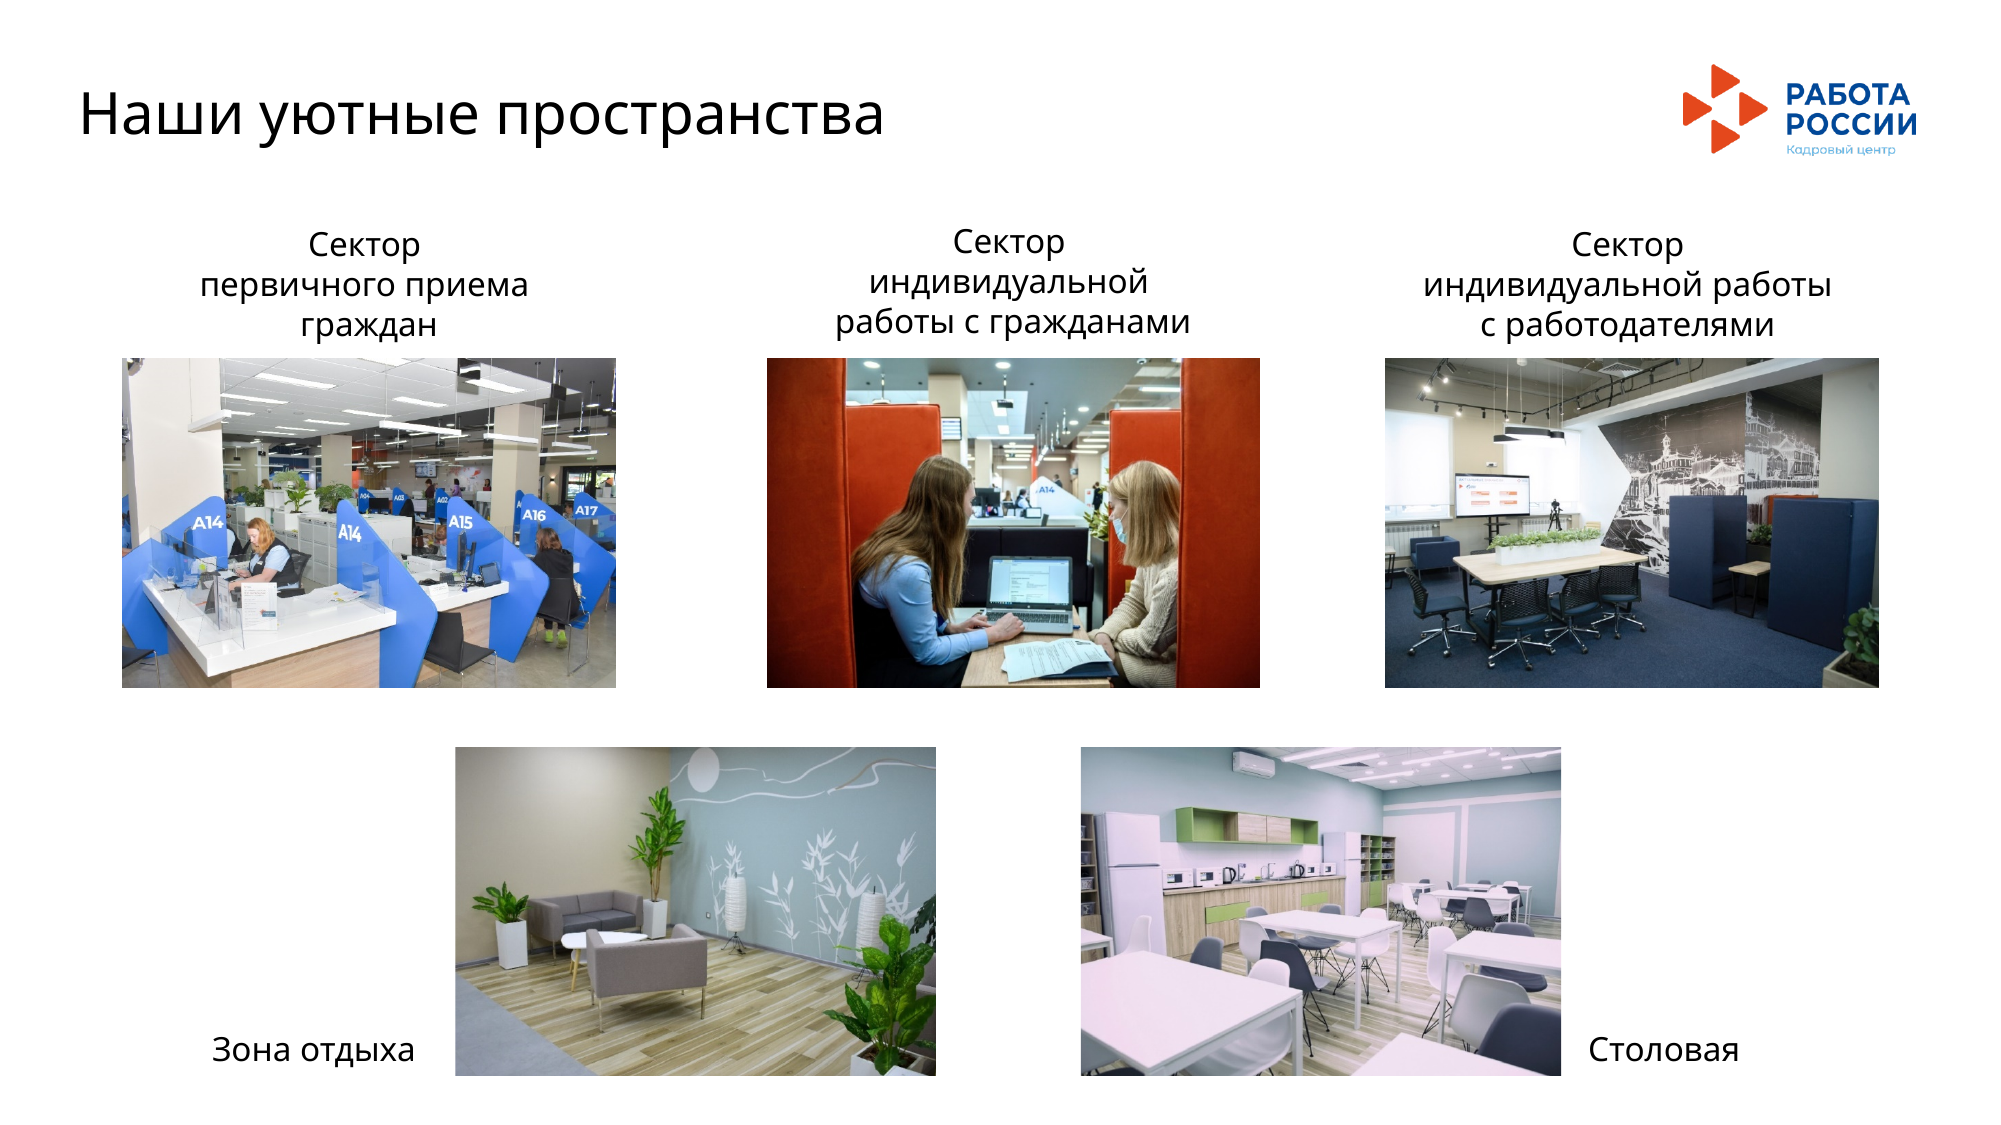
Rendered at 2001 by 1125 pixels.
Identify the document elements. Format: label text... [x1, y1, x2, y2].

text_box Сектор индивидуальной работы с работодателями [1366, 215, 1899, 351]
text_box Зона отдыха [78, 1020, 431, 1076]
picture [1080, 747, 1562, 1076]
picture [1385, 358, 1879, 688]
text_box Наши уютные пространства [78, 76, 1185, 147]
text_box Сектор первичного приема граждан [132, 216, 607, 351]
text_box Столовая [1573, 1020, 1846, 1076]
picture [122, 358, 616, 688]
picture [766, 358, 1260, 688]
picture [1683, 64, 1916, 156]
text_box Сектор индивидуальной работы с гражданами [820, 213, 1207, 348]
picture [455, 747, 936, 1076]
